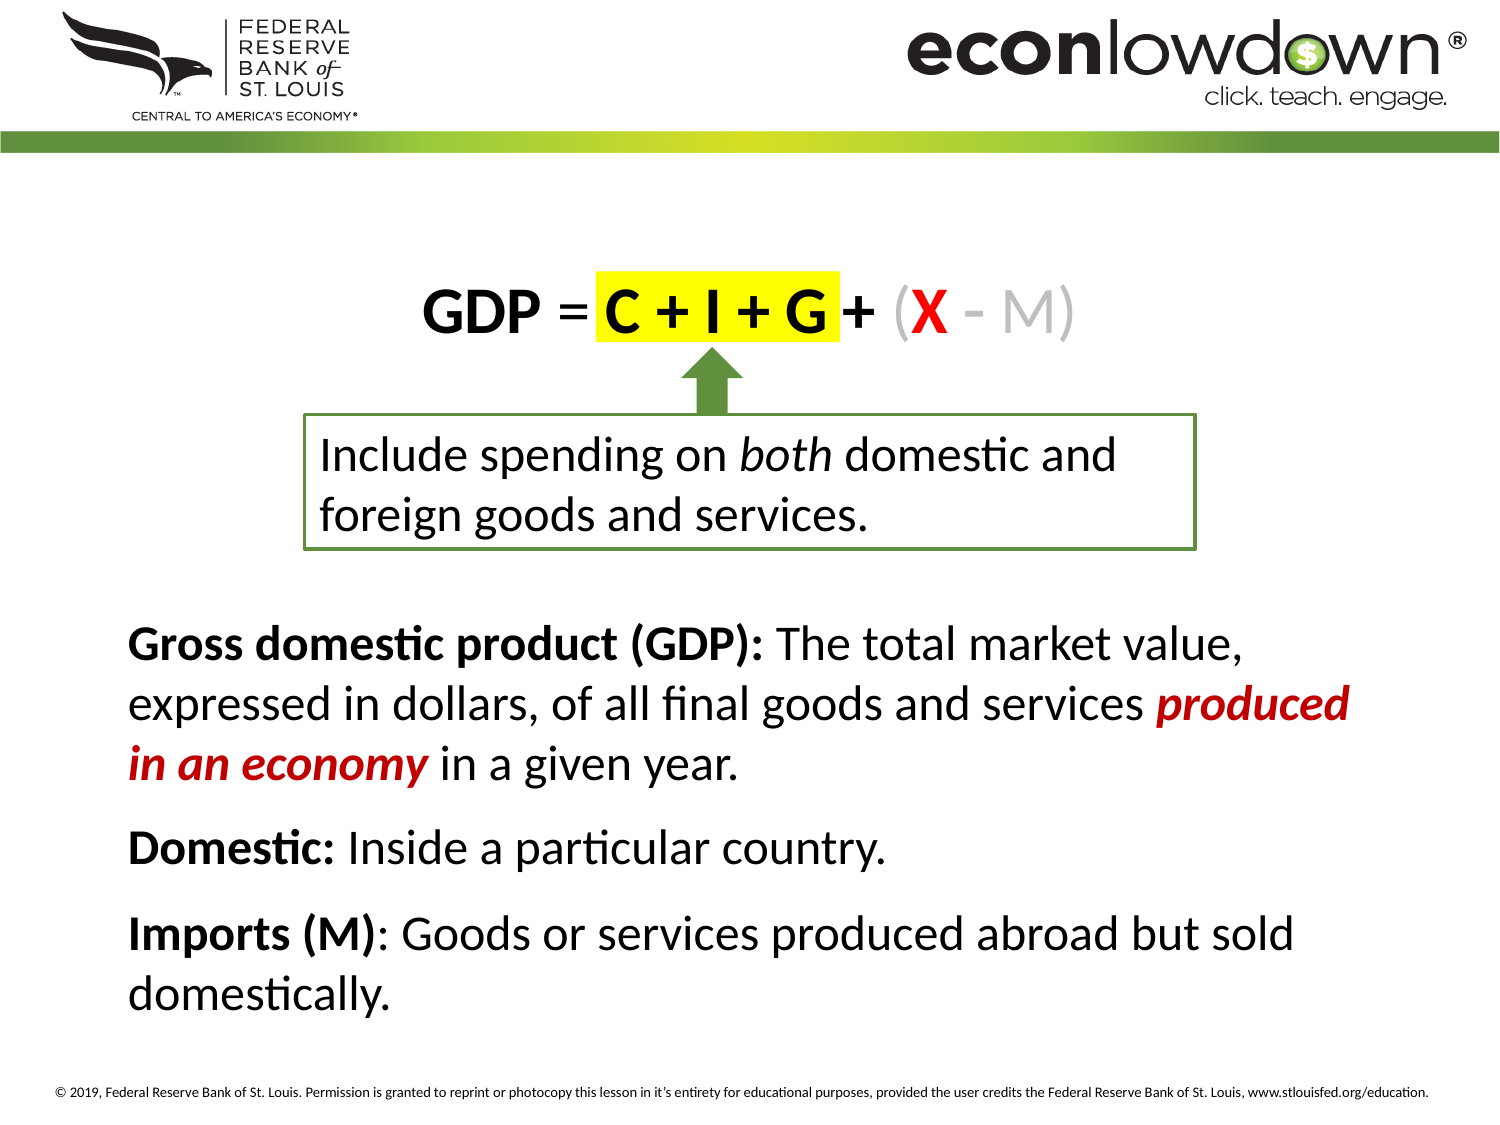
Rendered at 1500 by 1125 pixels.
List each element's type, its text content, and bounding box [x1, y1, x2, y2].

text_box Include spending on both domestic and foreign goods and services. [304, 414, 1196, 550]
text_box [678, 355, 746, 414]
text_box © 2019, Federal Reserve Bank of St. Louis. Permission is granted to reprint or photocopy this lesson in it’s entirety for educational purposes, provided the user credits the Federal Reserve Bank of St. Louis, www.stlouisfed.org/education. [39, 1075, 1480, 1108]
text_box GDP = C + I + G + (X  M) [113, 189, 1402, 355]
text_box Gross domestic product (GDP): The total market value, expressed in dollars, of all final goods and services produced in an economy in a given year. Domestic: Inside a particular country. Imports (M): Goods or services produced abroad but sold domestically. [113, 602, 1415, 1028]
picture [0, 0, 1500, 153]
